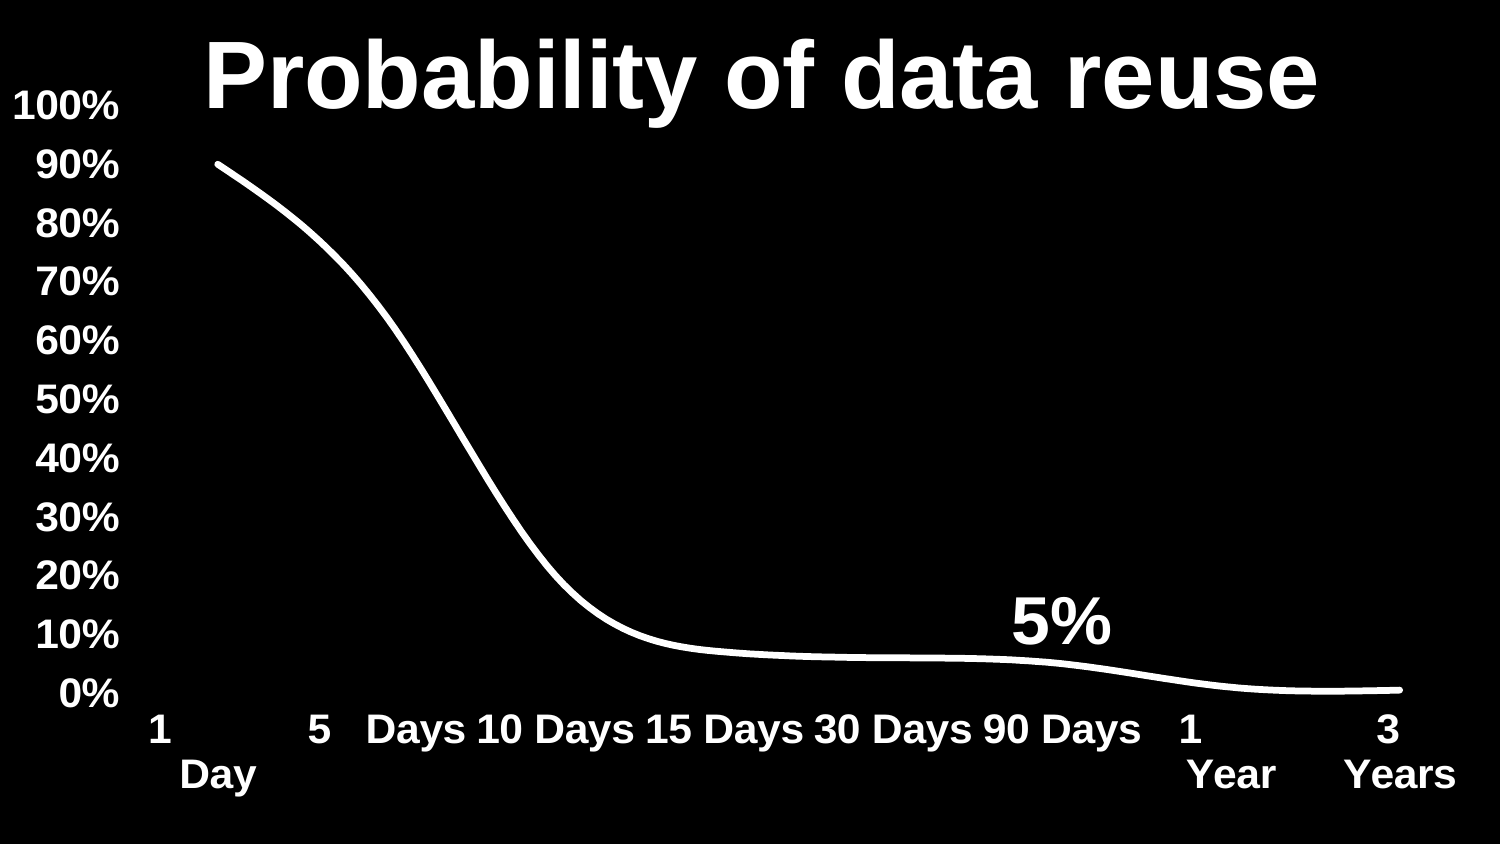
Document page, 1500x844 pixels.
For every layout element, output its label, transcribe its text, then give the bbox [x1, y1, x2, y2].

chart [12, 82, 1500, 797]
text_box Probability of data reuse [58, 4, 1466, 82]
